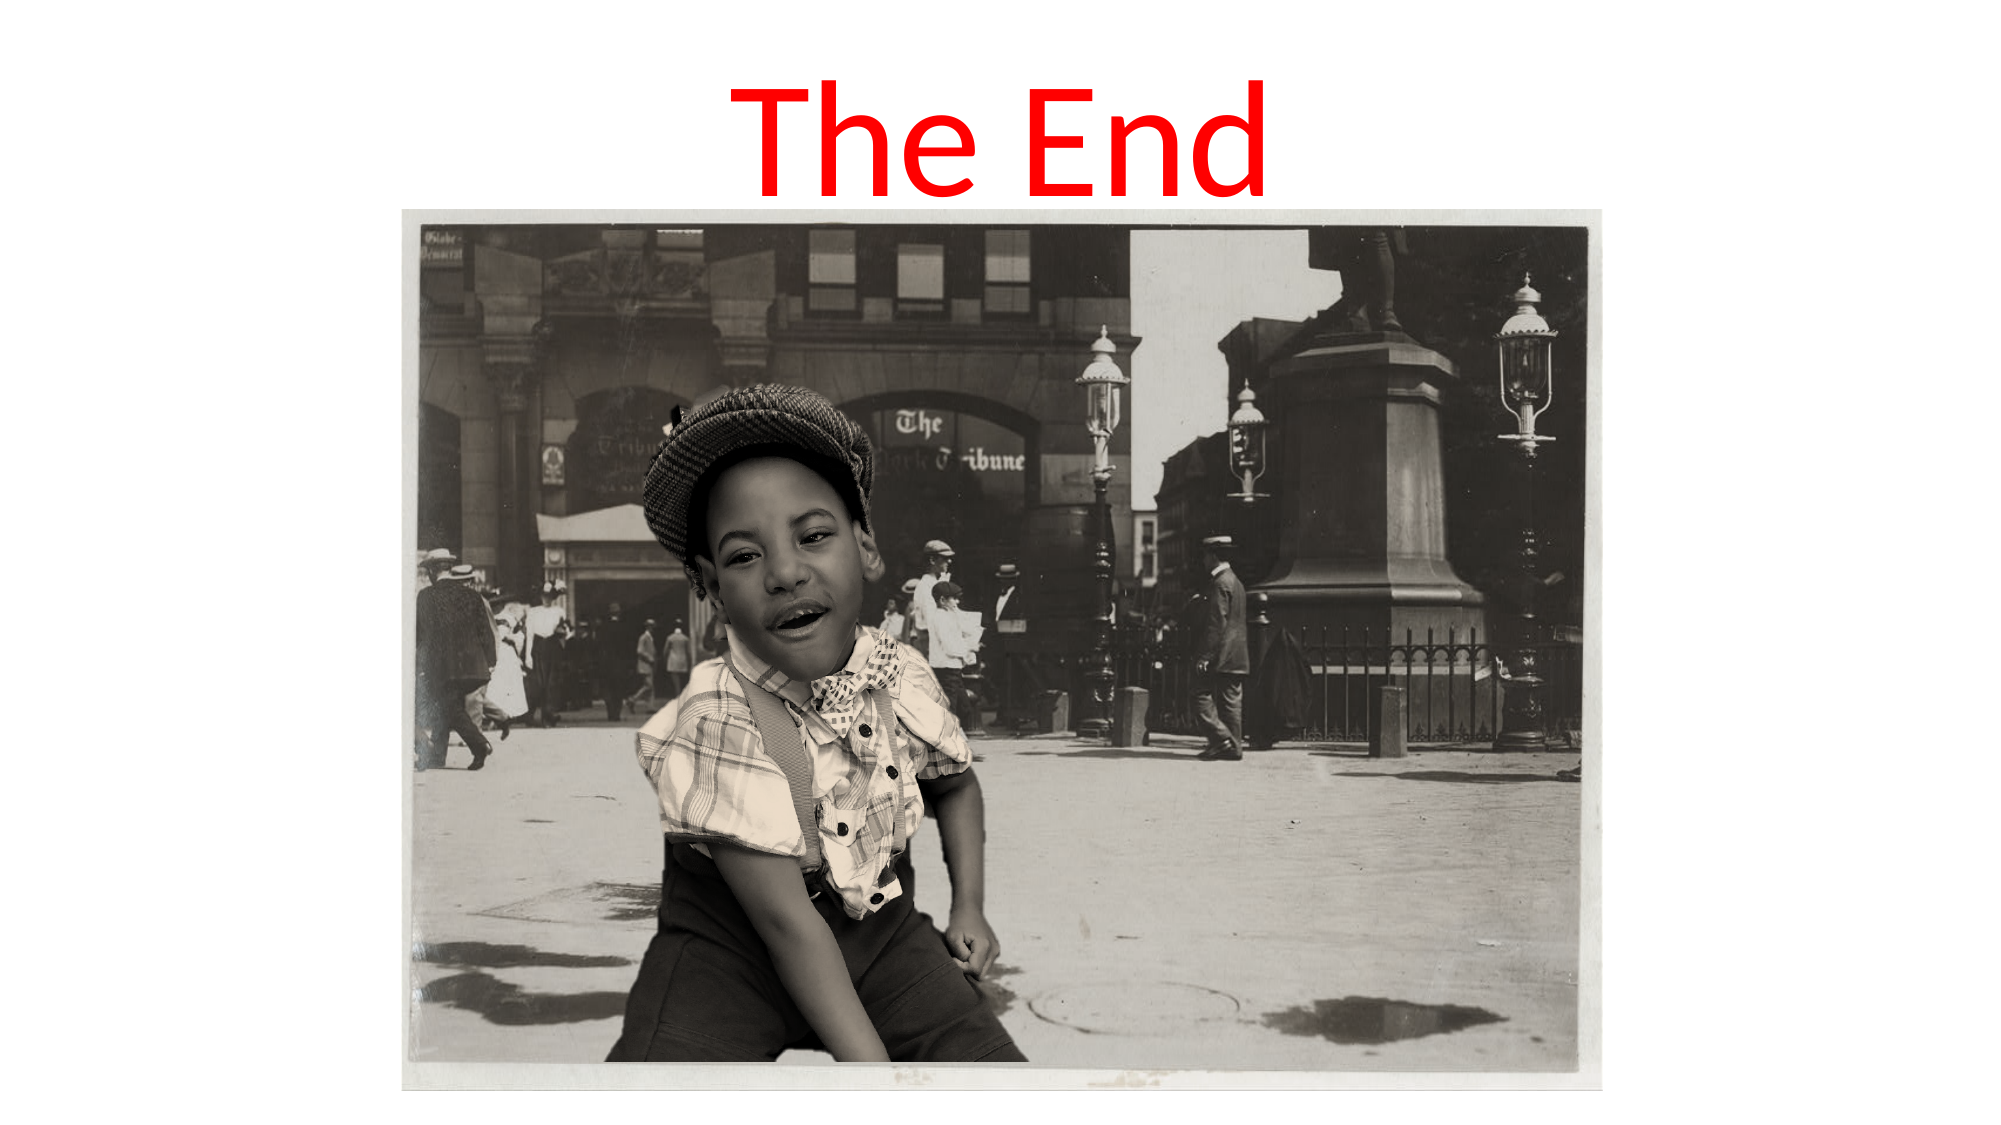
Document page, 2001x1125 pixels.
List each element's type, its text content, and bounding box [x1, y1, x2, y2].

text_box The End [714, 22, 1291, 209]
picture [401, 209, 1603, 1091]
